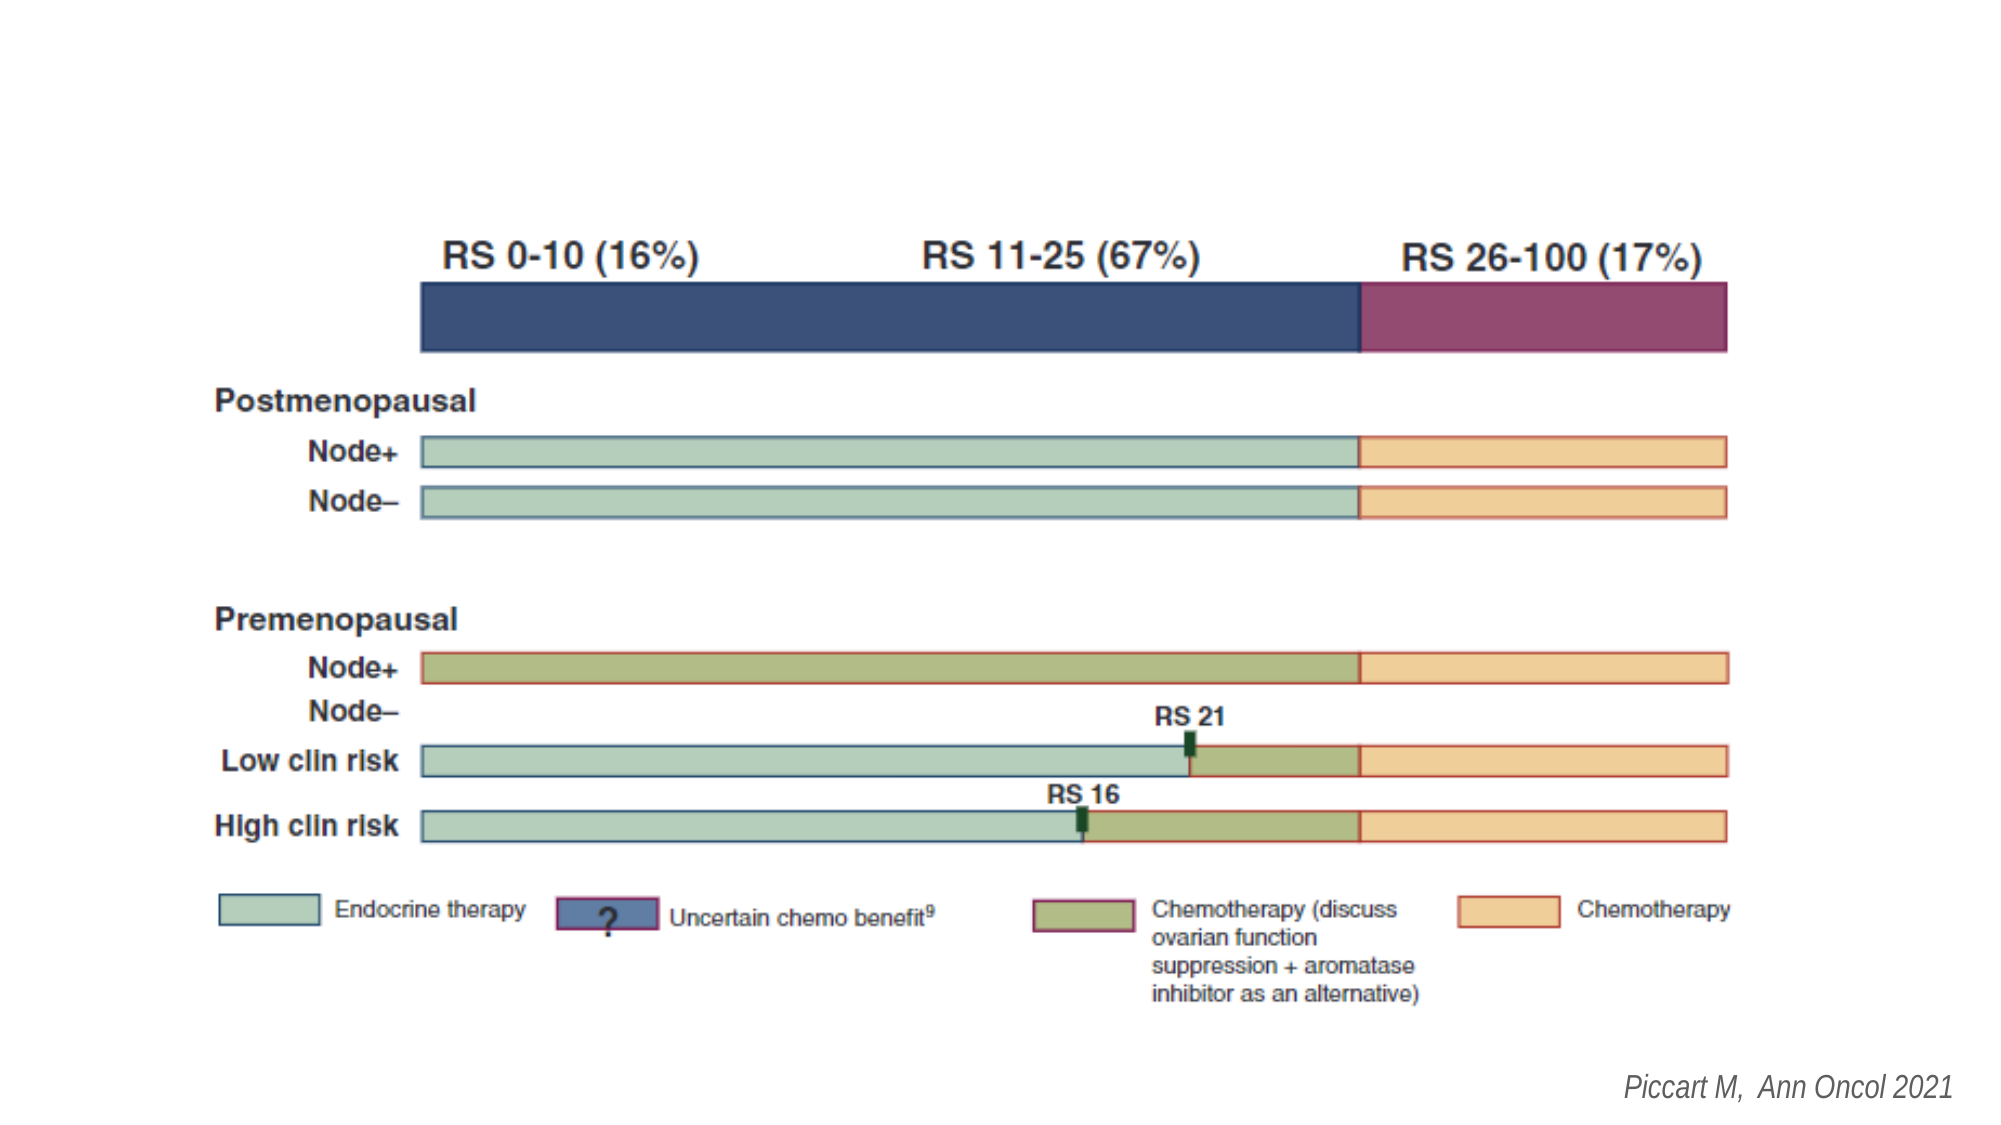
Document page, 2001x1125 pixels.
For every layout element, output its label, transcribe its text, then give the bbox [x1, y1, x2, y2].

text_box Piccart M, Ann Oncol 2021 [1217, 1057, 1970, 1113]
picture [154, 221, 1866, 1011]
